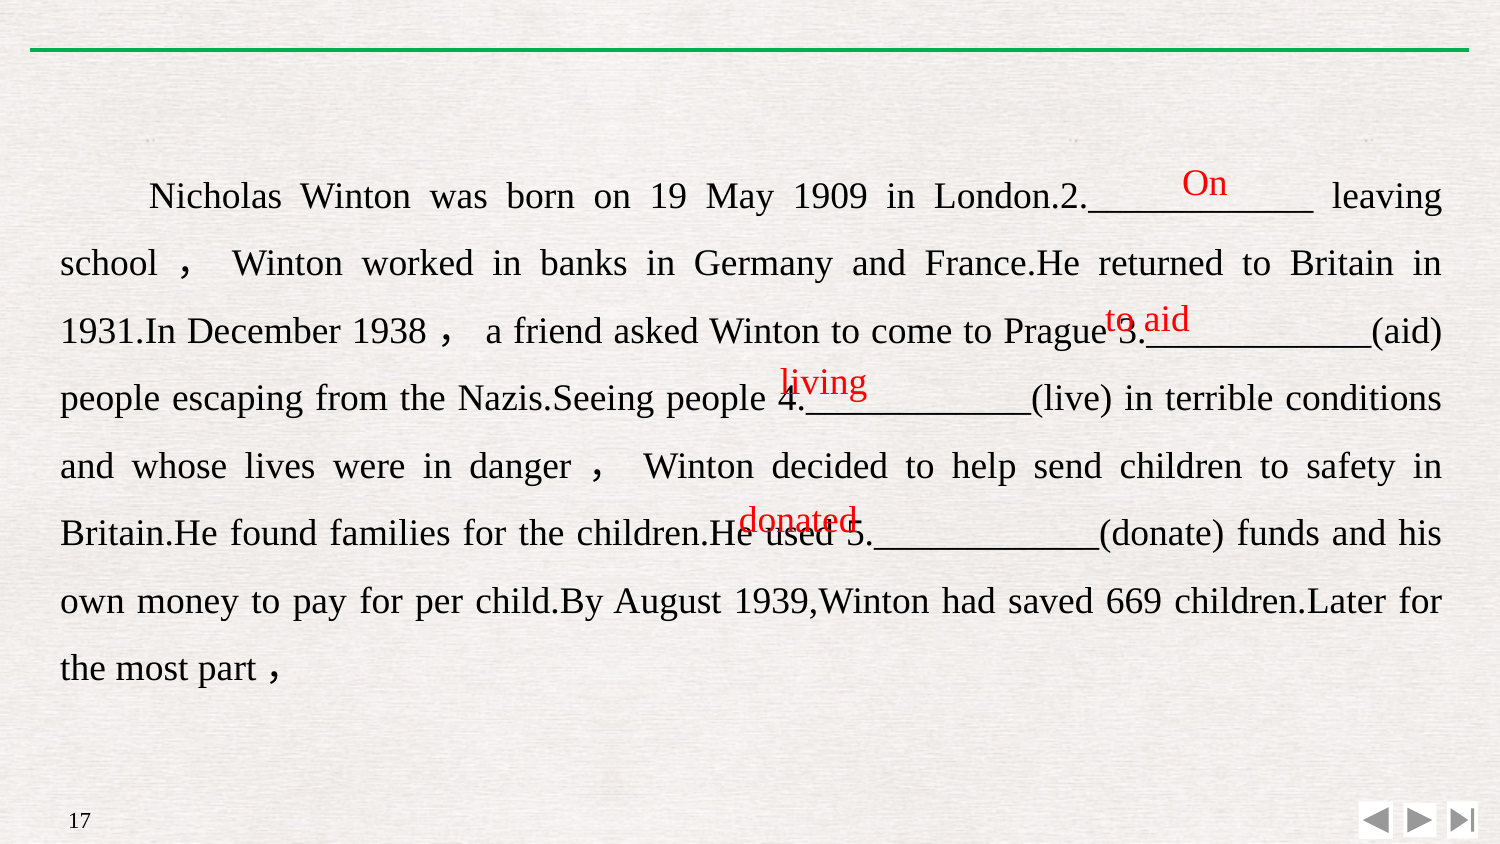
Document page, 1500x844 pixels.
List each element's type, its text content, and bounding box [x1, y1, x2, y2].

text_box to aid [1093, 288, 1202, 345]
text_box Nicholas Winton was born on 19 May 1909 in London.2.____________ leaving school，Winton worked in banks in Germany and France.He returned to Britain in 1931.In December 1938，a friend asked Winton to come to Prague 3.____________(aid) people escaping from the Nazis.Seeing people 4.____________(live) in terrible conditions and whose lives were in danger，Winton decided to help send children to safety in Britain.He found families for the children.He used 5.____________(donate) funds and his own money to pay for per child.By August 1939,Winton had saved 669 children.Later for the most part， [48, 142, 1455, 694]
text_box donated [727, 489, 870, 546]
picture [0, 0, 1500, 844]
text_box On [1170, 152, 1240, 209]
text_box living [768, 351, 880, 408]
